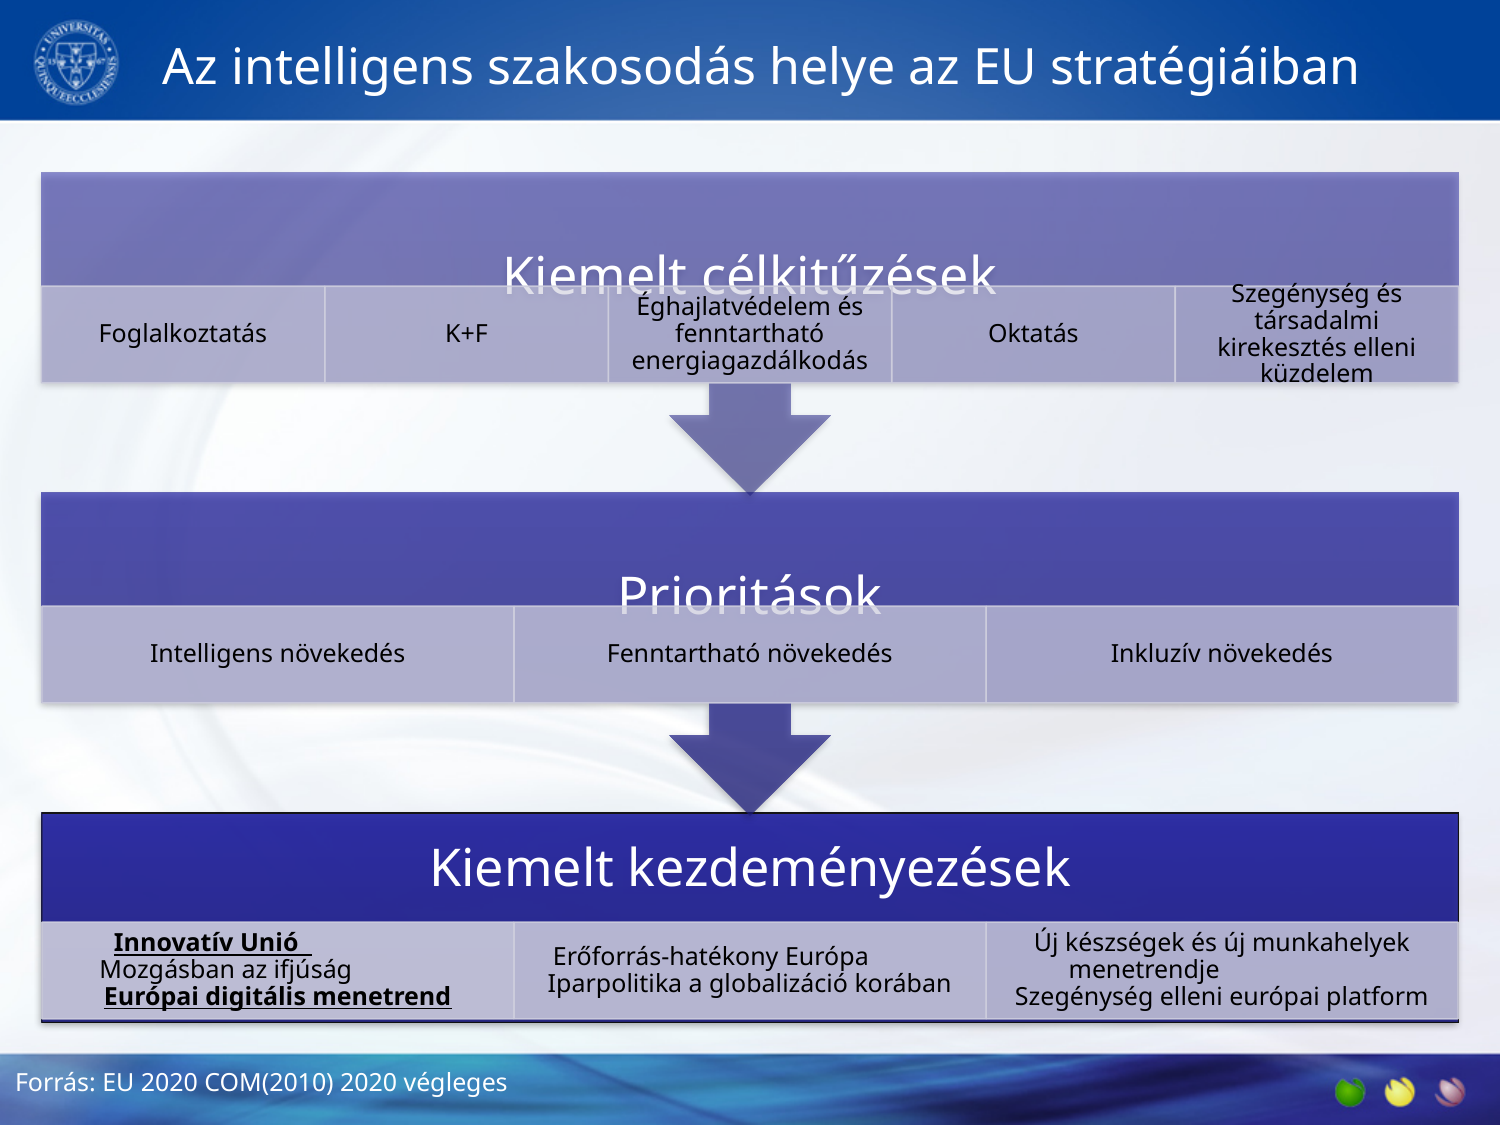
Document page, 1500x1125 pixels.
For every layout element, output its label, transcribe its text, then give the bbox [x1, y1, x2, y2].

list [41, 172, 1460, 1024]
text_box Forrás: EU 2020 COM(2010) 2020 végleges [0, 1058, 1418, 1118]
picture [0, 0, 1500, 1125]
title Az intelligens szakosodás helye az EU stratégiáiban [147, 19, 1459, 110]
